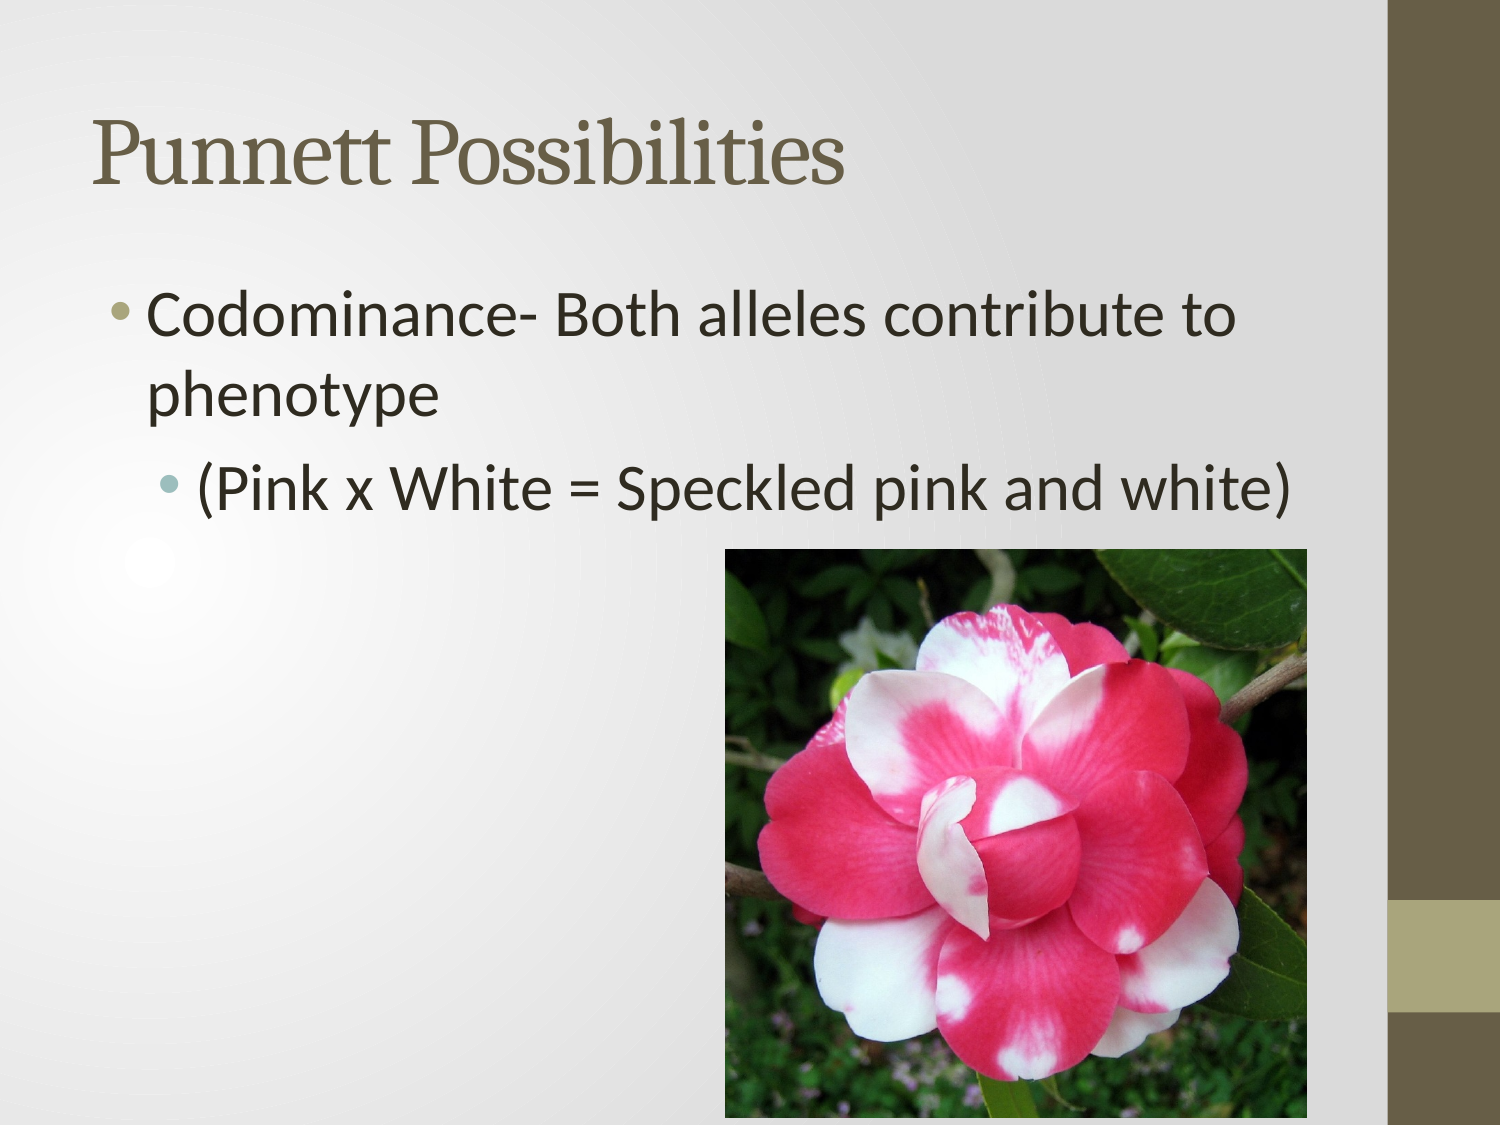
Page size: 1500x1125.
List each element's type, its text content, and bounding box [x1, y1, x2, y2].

list Codominance- Both alleles contribute to phenotype (Pink x White = Speckled pink and white) [75, 262, 1325, 1050]
title Punnett Possibilities [75, 52, 1263, 240]
picture [724, 549, 1307, 1119]
